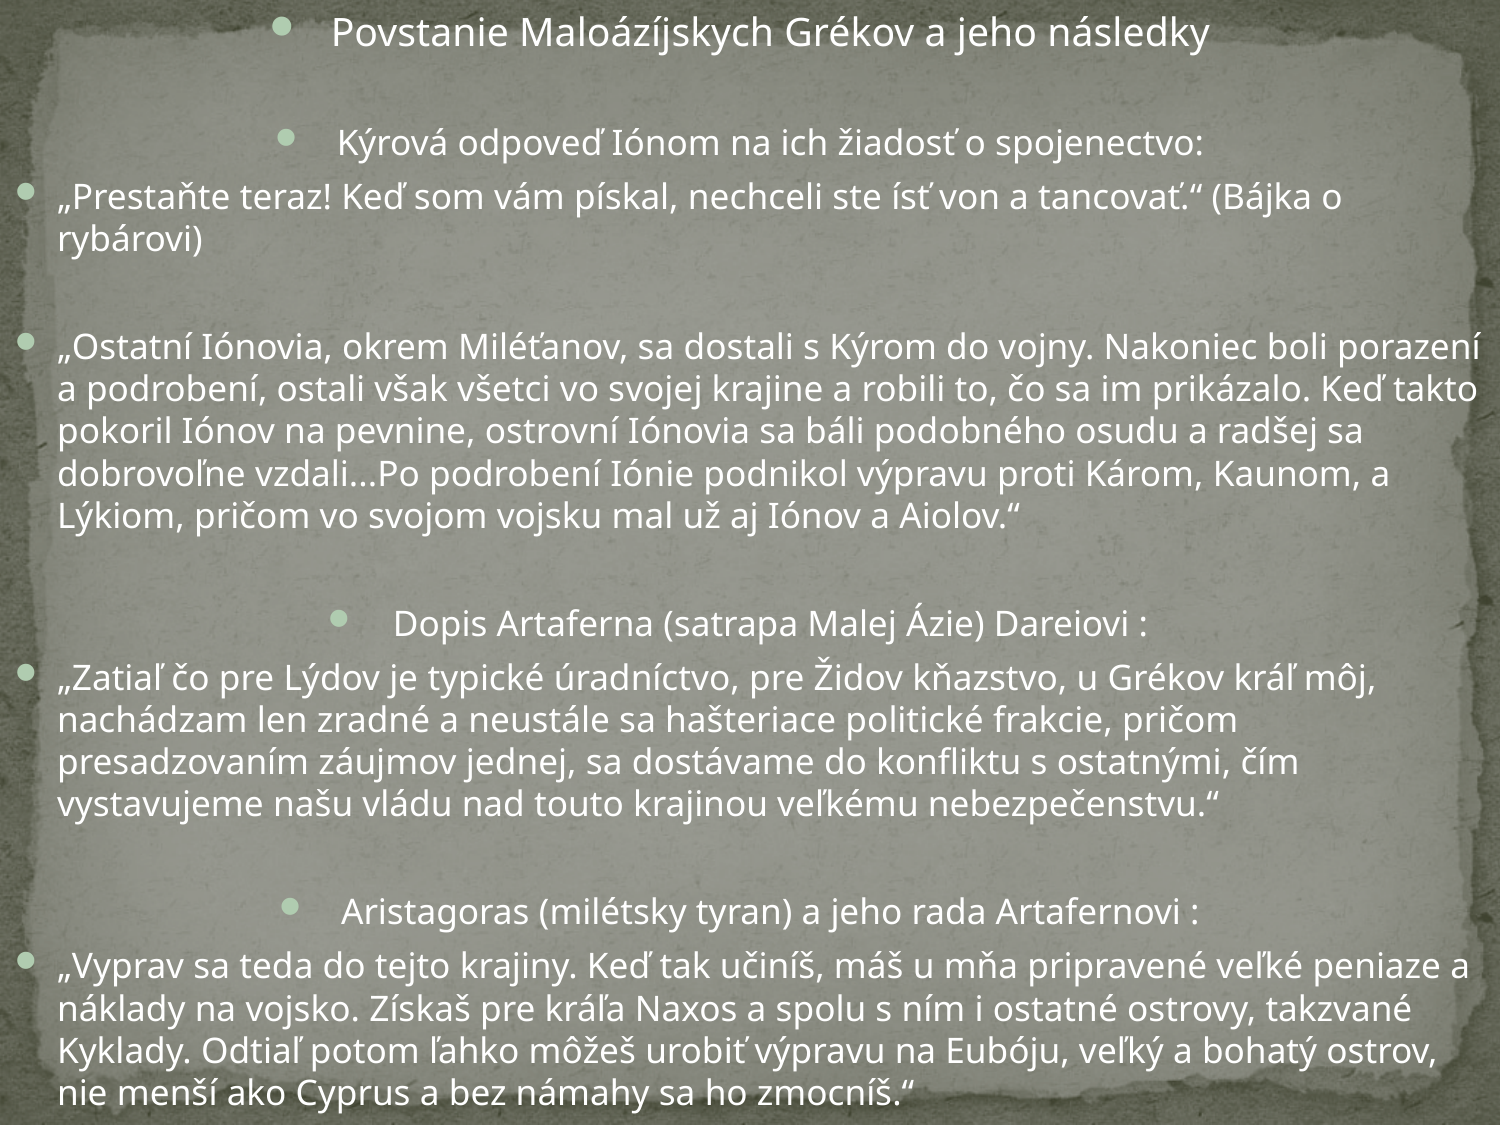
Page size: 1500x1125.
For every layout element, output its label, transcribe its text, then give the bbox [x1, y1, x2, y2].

list Povstanie Maloázíjskych Grékov a jeho následky Kýrová odpoveď Iónom na ich žiadosť o spojenectvo: „Prestaňte teraz! Keď som vám pískal, nechceli ste ísť von a tancovať.“ (Bájka o rybárovi) „Ostatní Iónovia, okrem Miléťanov, sa dostali s Kýrom do vojny. Nakoniec boli porazení a podrobení, ostali však všetci vo svojej krajine a robili to, čo sa im prikázalo. Keď takto pokoril Iónov na pevnine, ostrovní Iónovia sa báli podobného osudu a radšej sa dobrovoľne vzdali...Po podrobení Iónie podnikol výpravu proti Károm, Kaunom, a Lýkiom, pričom vo svojom vojsku mal už aj Iónov a Aiolov.“ Dopis Artaferna (satrapa Malej Ázie) Dareiovi : „Zatiaľ čo pre Lýdov je typické úradníctvo, pre Židov kňazstvo, u Grékov kráľ môj, nachádzam len zradné a neustále sa hašteriace politické frakcie, pričom presadzovaním záujmov jednej, sa dostávame do konfliktu s ostatnými, čím vystavujeme našu vládu nad touto krajinou veľkému nebezpečenstvu.“ Aristagoras (milétsky tyran) a jeho rada Artafernovi : „Vyprav sa teda do tejto krajiny. Keď tak učiníš, máš u mňa pripravené veľké peniaze a náklady na vojsko. Získaš pre kráľa Naxos a spolu s ním i ostatné ostrovy, takzvané Kyklady. Odtiaľ potom ľahko môžeš urobiť výpravu na Eubóju, veľký a bohatý ostrov, nie menší ako Cyprus a bez námahy sa ho zmocníš.“ [0, 0, 1500, 1125]
